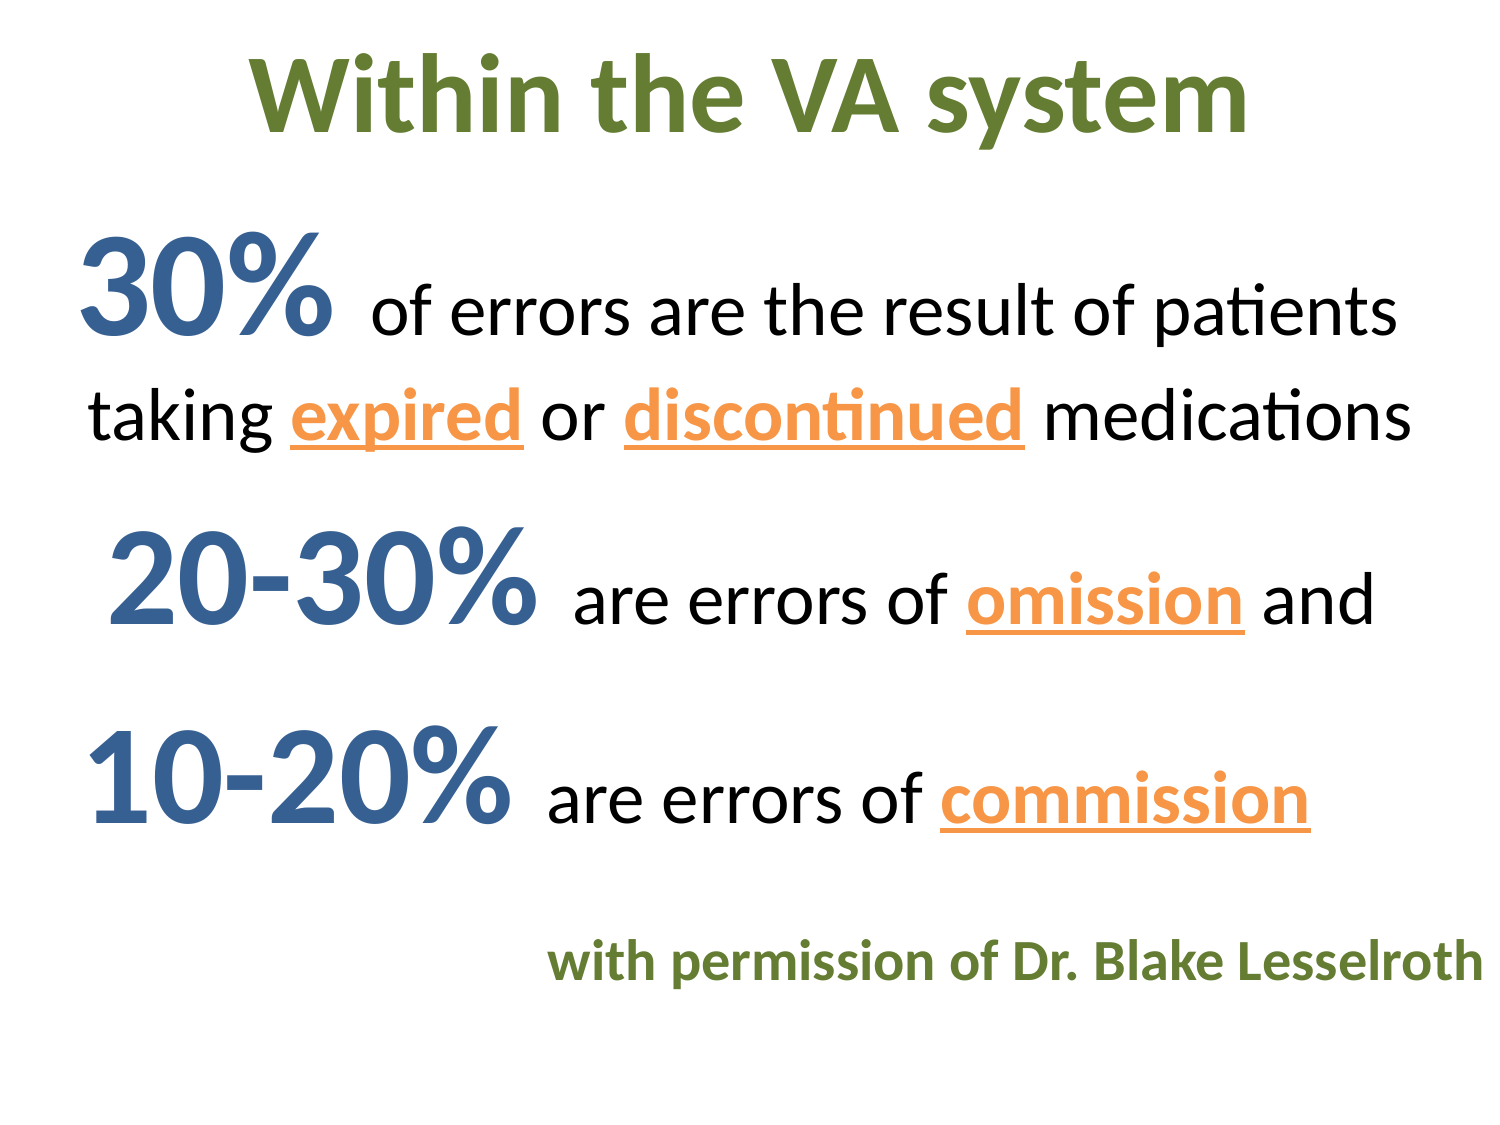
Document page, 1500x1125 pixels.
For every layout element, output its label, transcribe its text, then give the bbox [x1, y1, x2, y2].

list Within the VA system 30% of errors are the result of patients taking expired or discontinued medications 20-30% are errors of omission and 10-20% are errors of commission with permission of Dr. Blake Lesselroth [0, 12, 1500, 1113]
